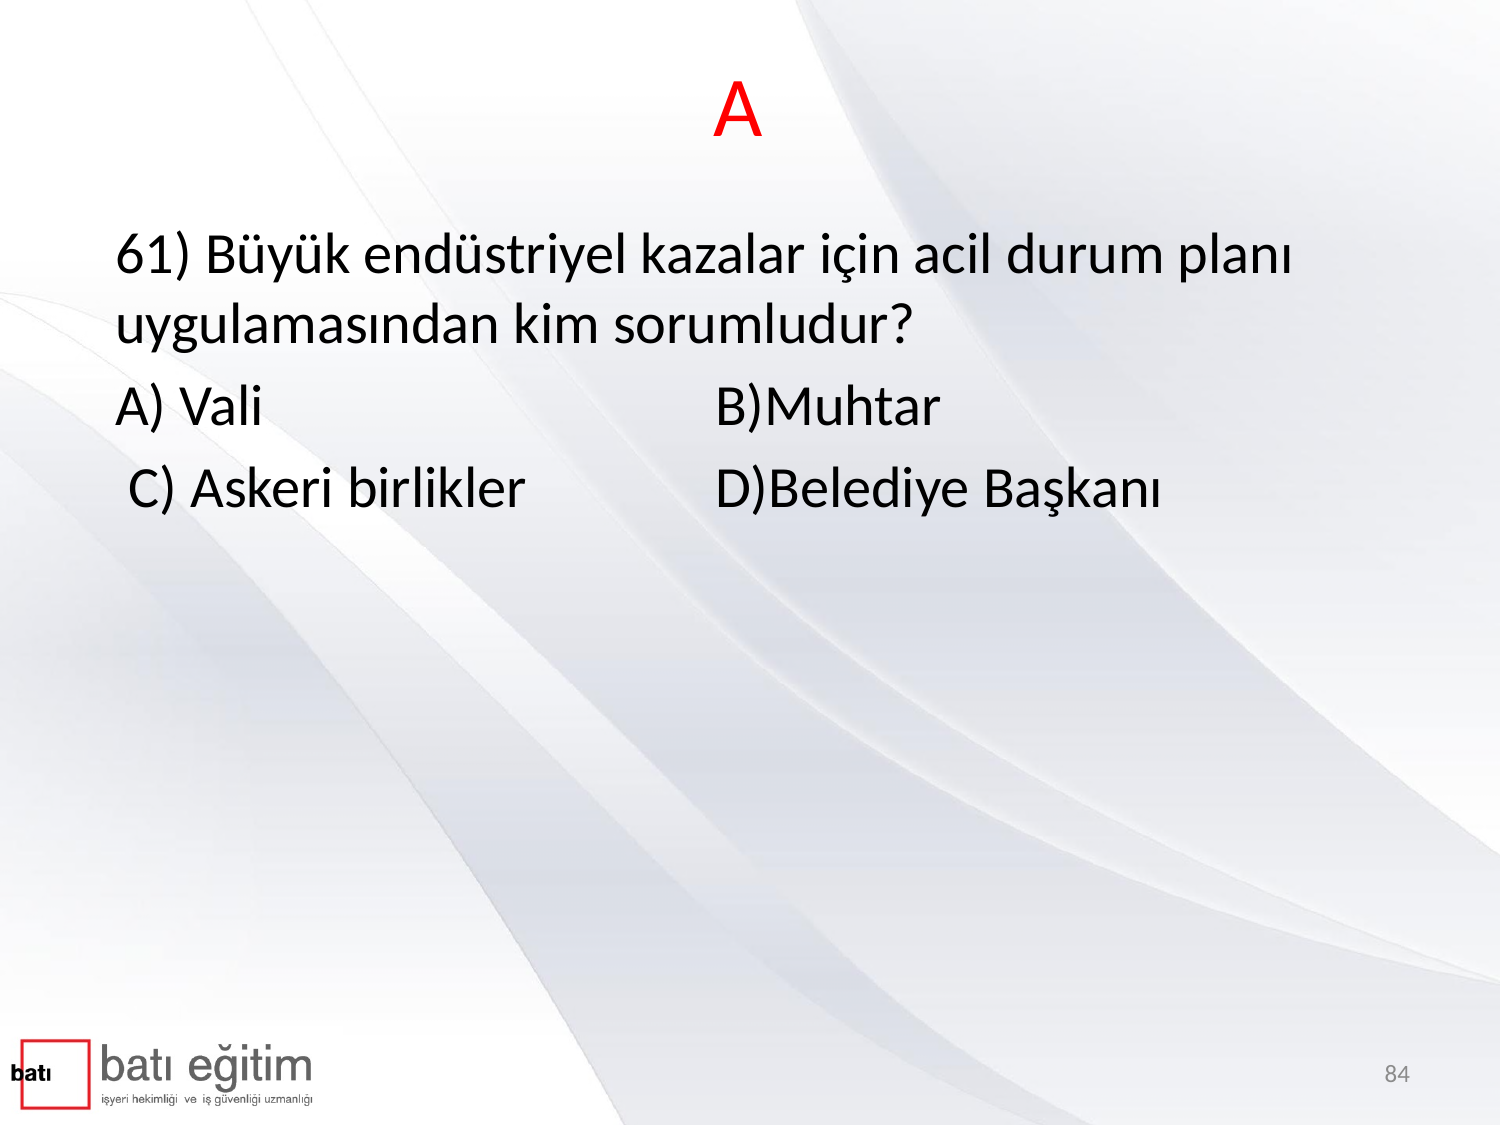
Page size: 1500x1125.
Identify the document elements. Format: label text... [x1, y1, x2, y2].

subtitle 61) Büyük endüstriyel kazalar için acil durum planı uygulamasından kim sorumludur? A) Vali B)Muhtar C) Askeri birlikler D)Belediye Başkanı [100, 208, 1376, 988]
title A [100, 42, 1376, 161]
slide_number 84 [1074, 1042, 1425, 1103]
picture [0, 0, 1500, 1125]
